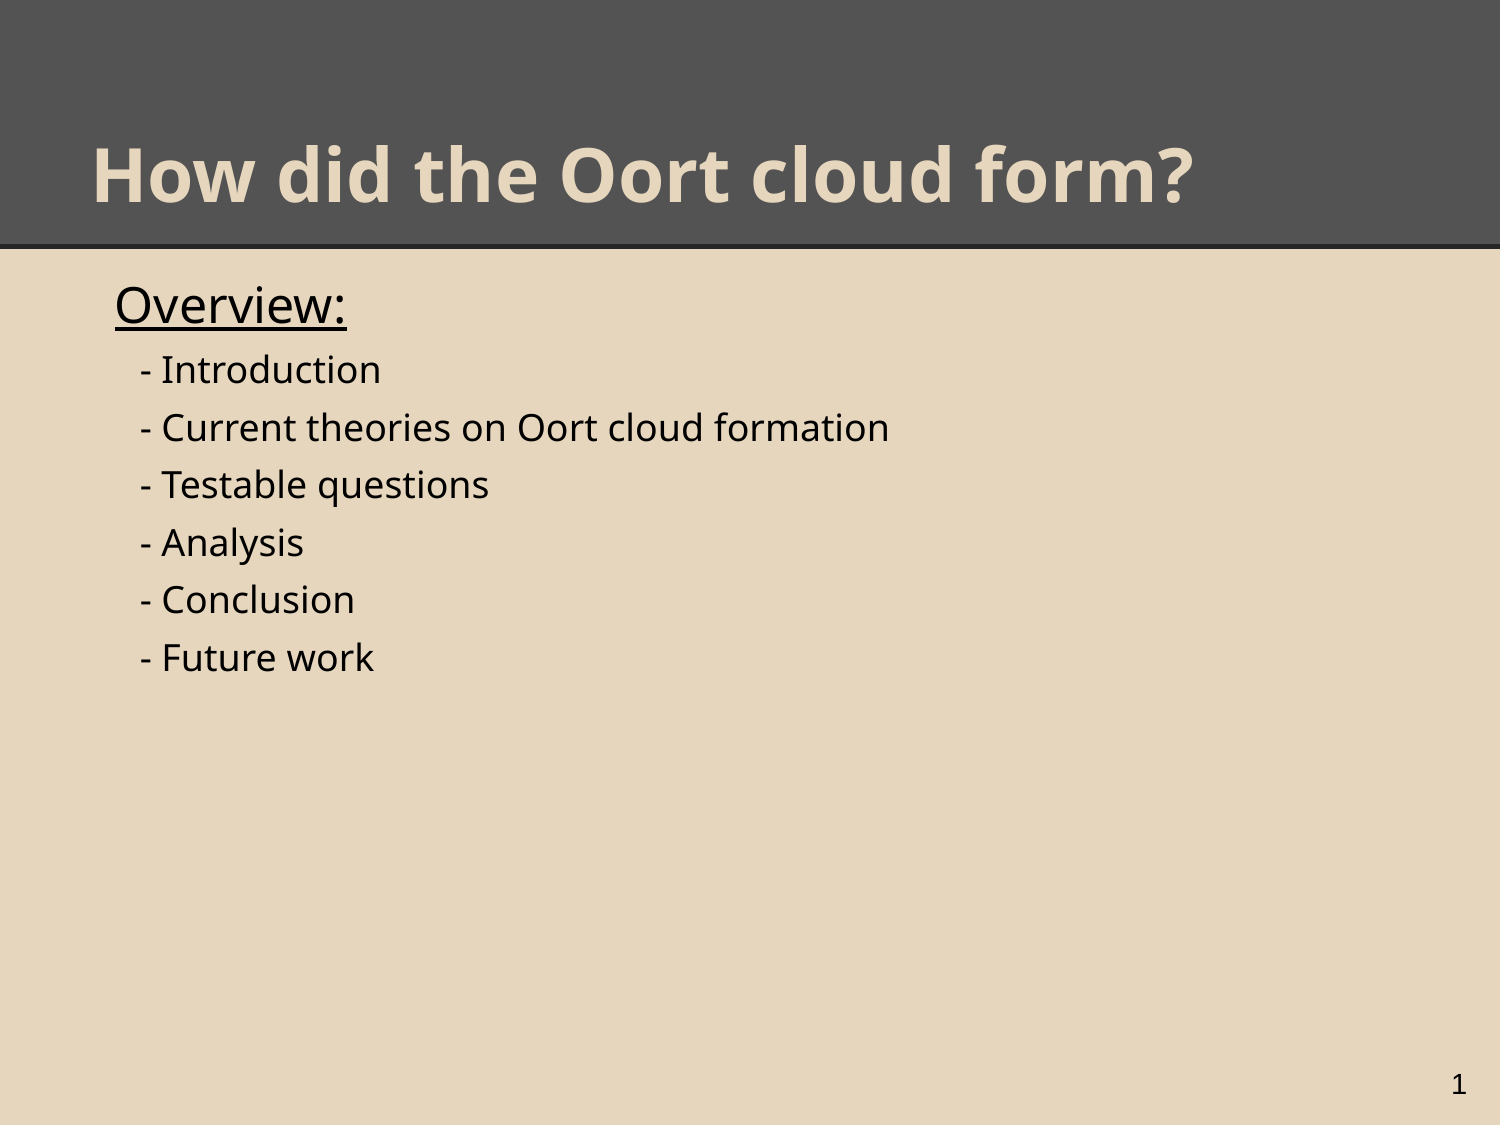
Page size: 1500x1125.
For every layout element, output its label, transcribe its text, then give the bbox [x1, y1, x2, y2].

text_box 1 [1418, 1049, 1500, 1125]
list Overview: - Introduction - Current theories on Oort cloud formation - Testable questions - Analysis - Conclusion - Future work [68, 258, 1419, 1074]
title How did the Oort cloud form? [75, 45, 1425, 233]
